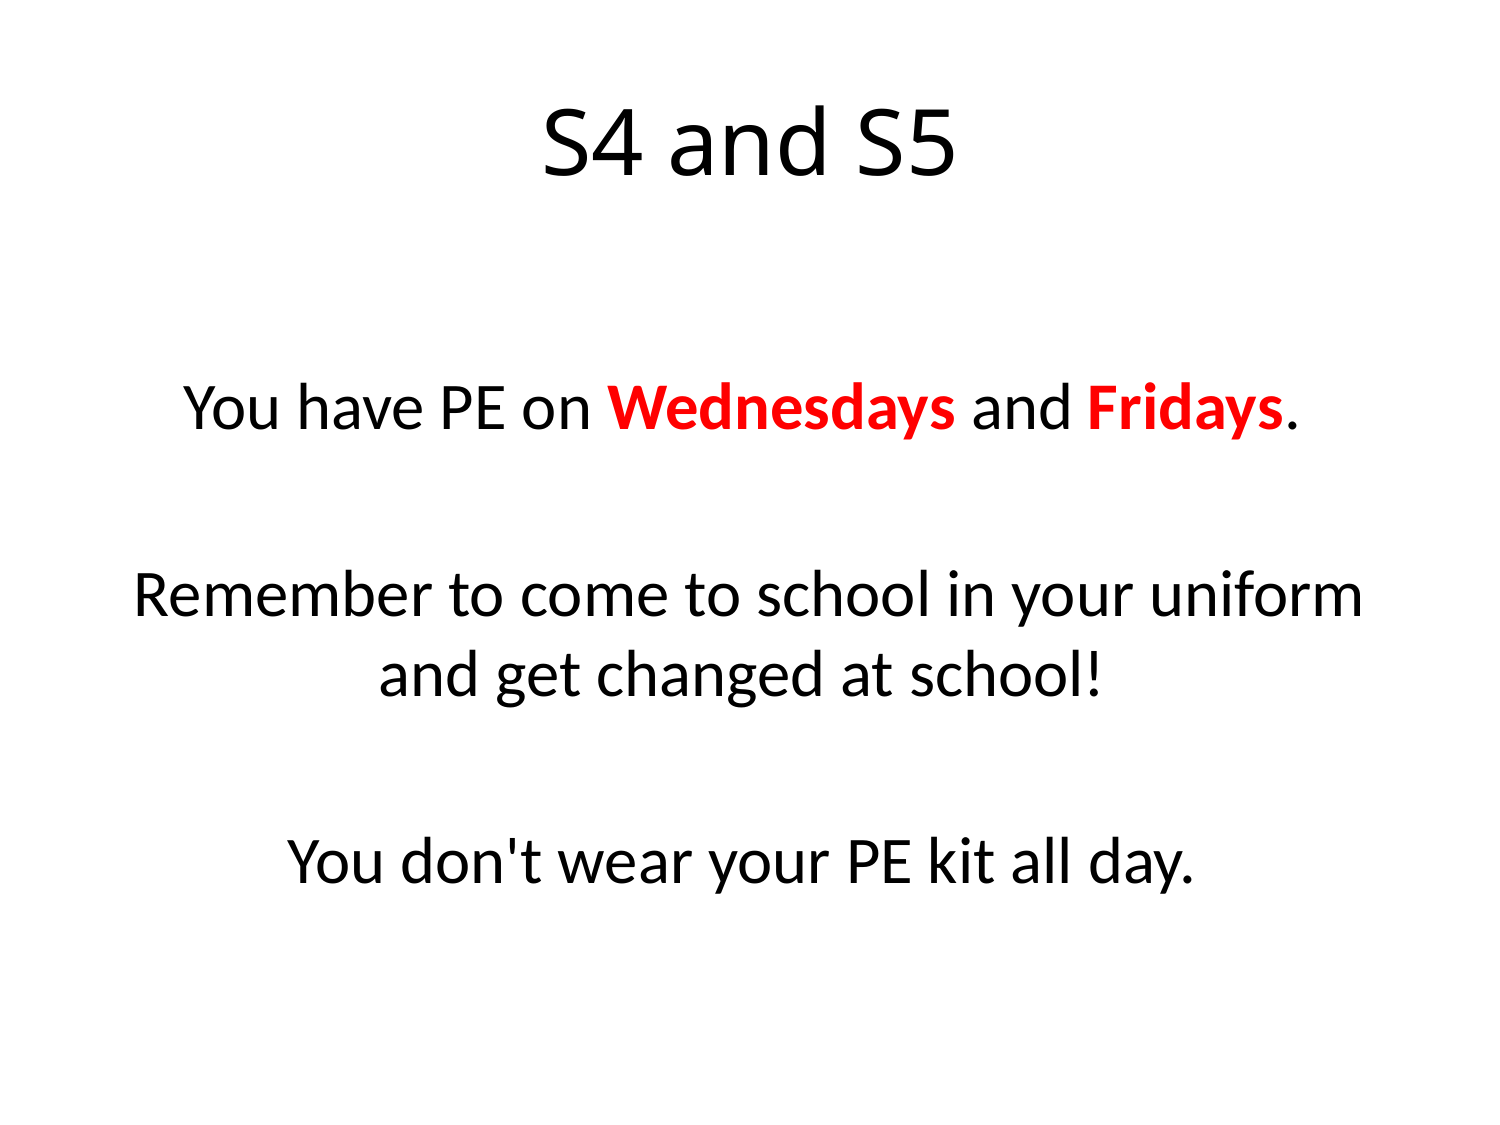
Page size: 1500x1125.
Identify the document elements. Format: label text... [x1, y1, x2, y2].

title S4 and S5 [75, 45, 1425, 233]
list You have PE on Wednesdays and Fridays. Remember to come to school in your uniform and get changed at school! You don't wear your PE kit all day. [75, 262, 1425, 1005]
